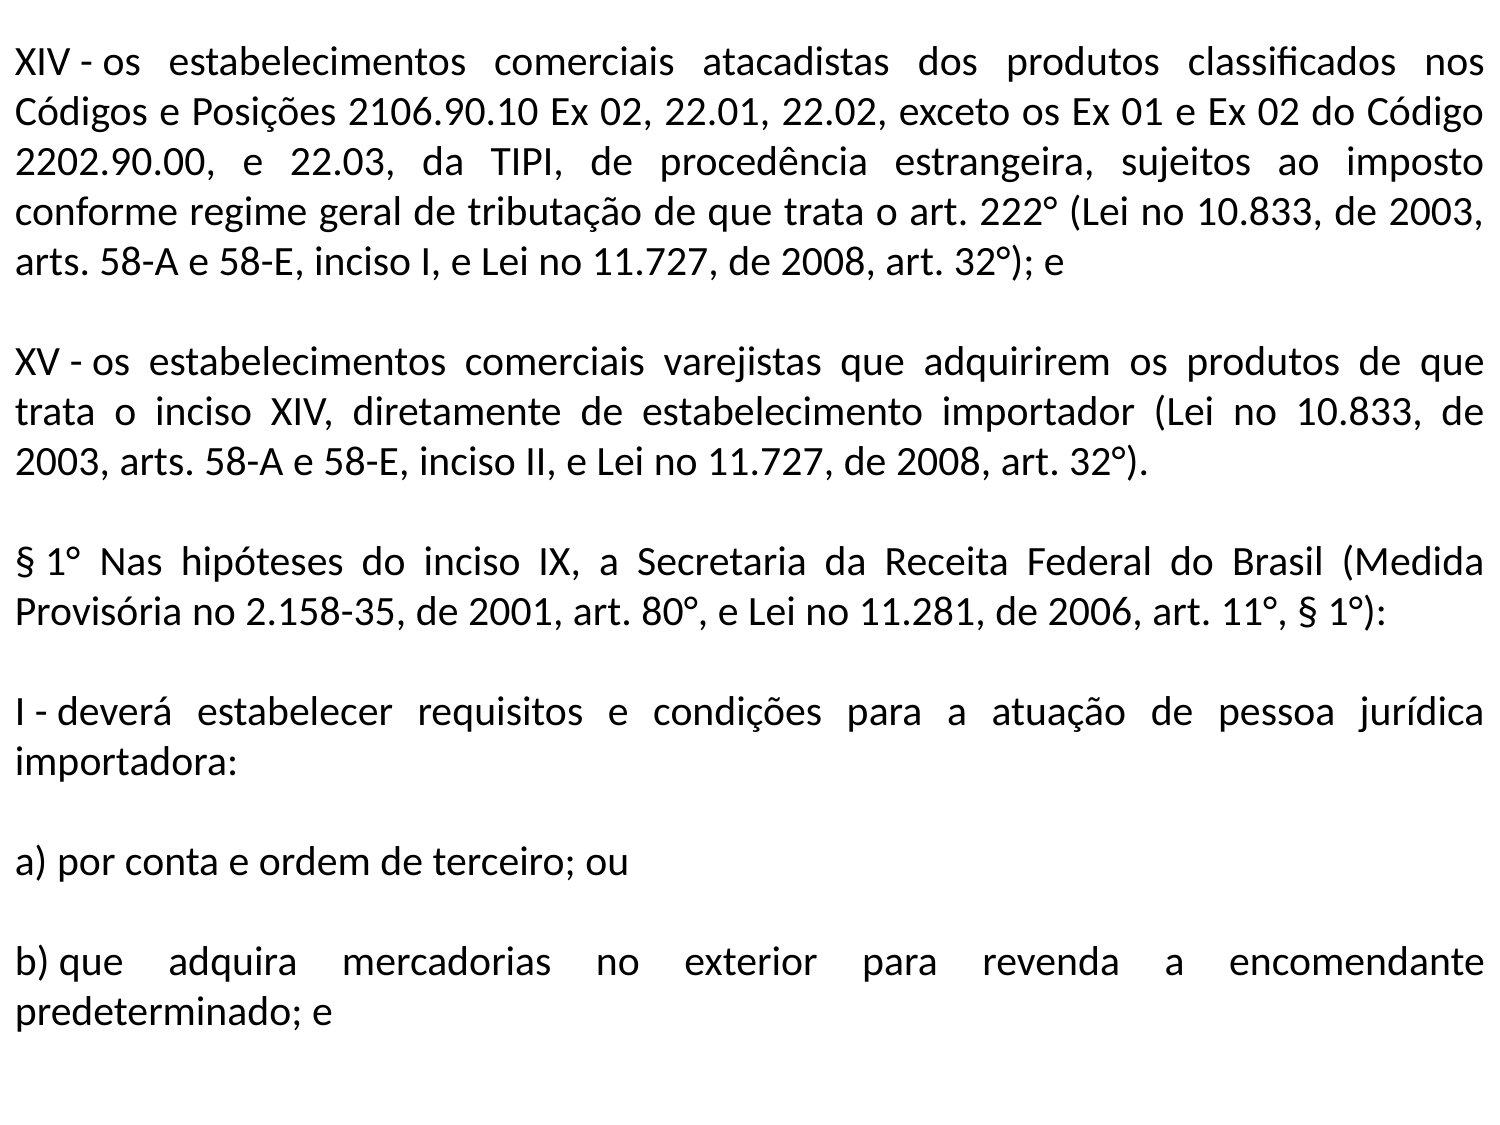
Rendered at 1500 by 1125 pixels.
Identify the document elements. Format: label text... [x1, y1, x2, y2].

text_box XIV - os estabelecimentos comerciais atacadistas dos produtos classificados nos Códigos e Posições 2106.90.10 Ex 02, 22.01, 22.02, exceto os Ex 01 e Ex 02 do Código 2202.90.00, e 22.03, da TIPI, de procedência estrangeira, sujeitos ao imposto conforme regime geral de tributação de que trata o art. 222° (Lei no 10.833, de 2003, arts. 58-A e 58-E, inciso I, e Lei no 11.727, de 2008, art. 32°); e XV - os estabelecimentos comerciais varejistas que adquirirem os produtos de que trata o inciso XIV, diretamente de estabelecimento importador (Lei no 10.833, de 2003, arts. 58-A e 58-E, inciso II, e Lei no 11.727, de 2008, art. 32°). § 1° Nas hipóteses do inciso IX, a Secretaria da Receita Federal do Brasil (Medida Provisória no 2.158-35, de 2001, art. 80°, e Lei no 11.281, de 2006, art. 11°, § 1°): I - deverá estabelecer requisitos e condições para a atuação de pessoa jurídica importadora: a) por conta e ordem de terceiro; ou b) que adquira mercadorias no exterior para revenda a encomendante predeterminado; e [0, 26, 1500, 1042]
